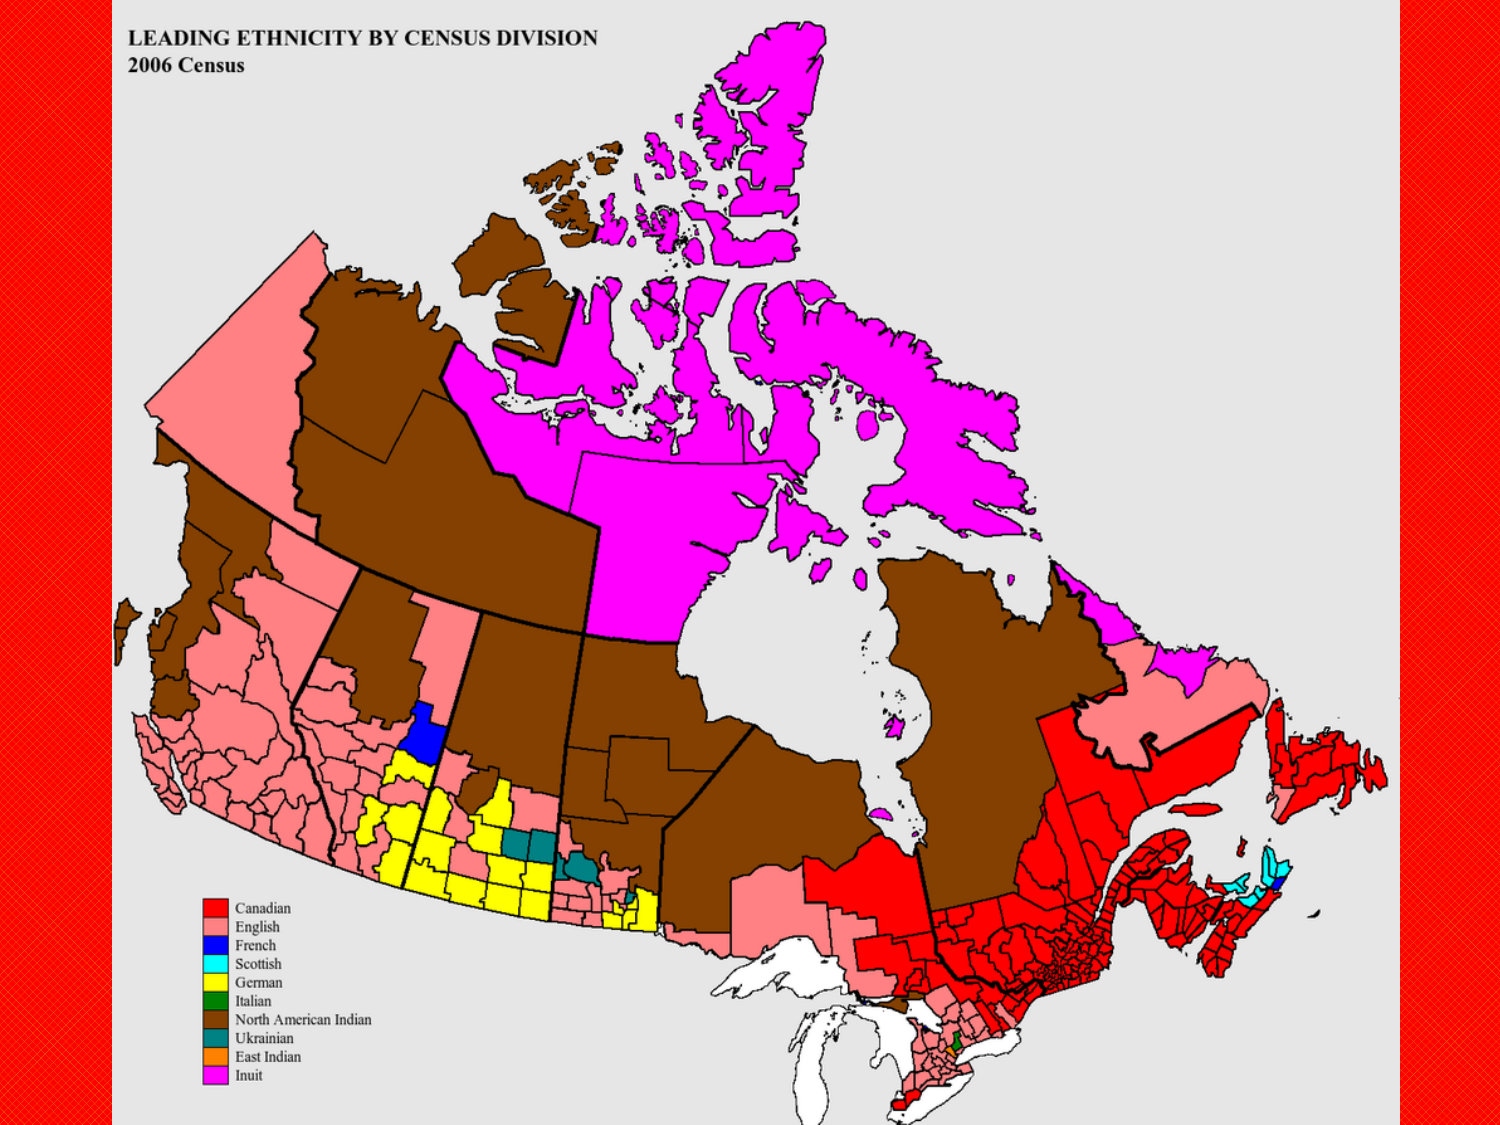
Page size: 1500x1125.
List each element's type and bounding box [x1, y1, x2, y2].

picture [111, 0, 1400, 1125]
